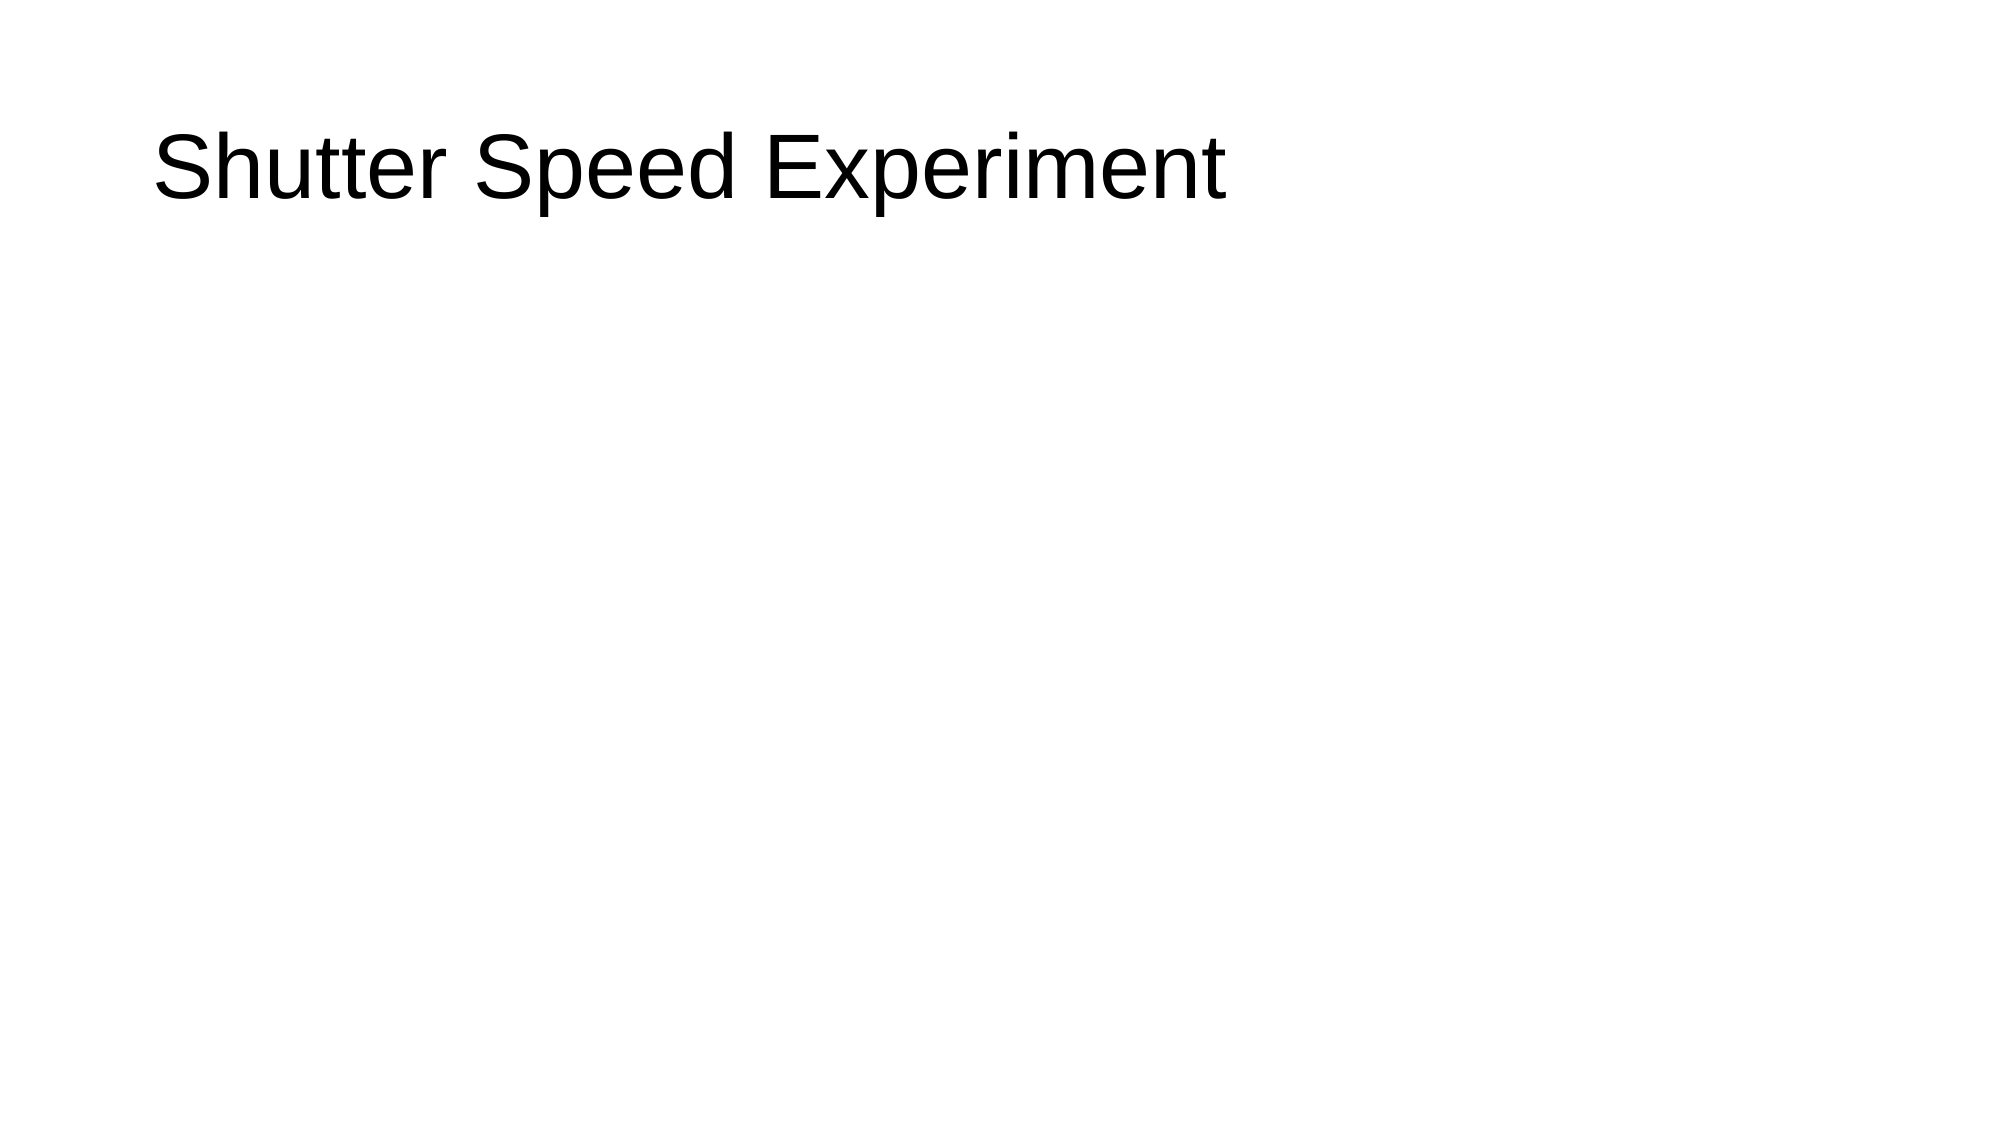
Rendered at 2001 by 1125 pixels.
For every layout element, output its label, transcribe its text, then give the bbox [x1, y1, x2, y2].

title Shutter Speed Experiment [137, 59, 1863, 278]
